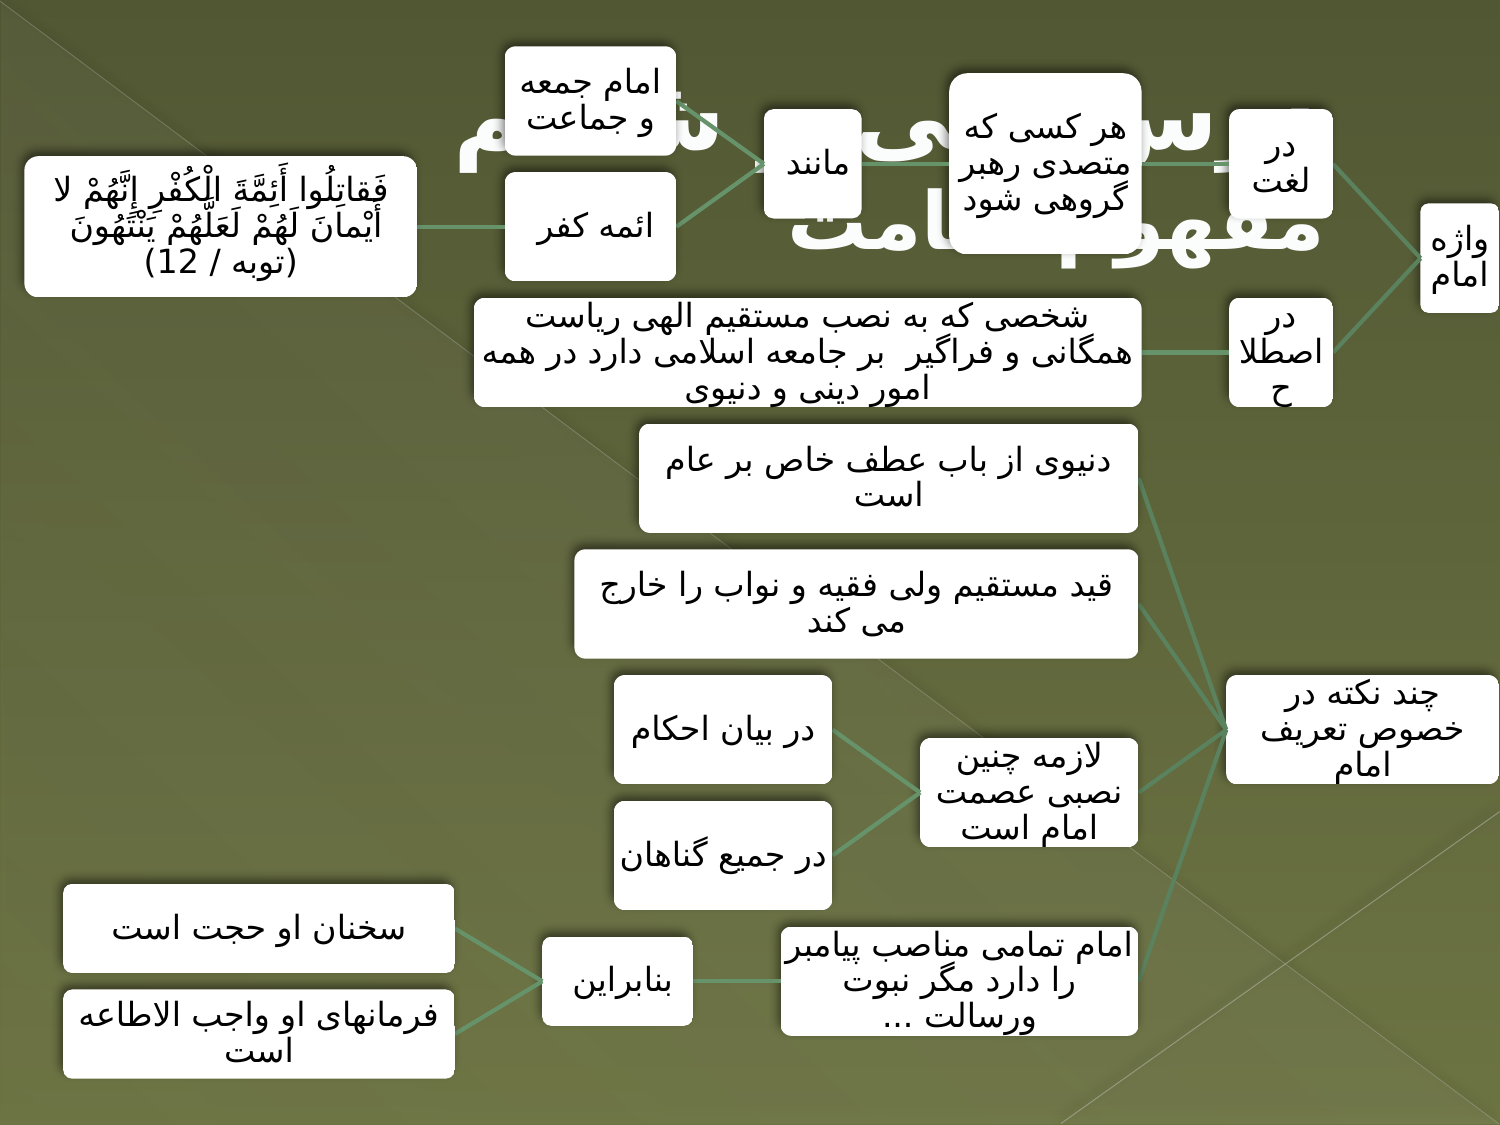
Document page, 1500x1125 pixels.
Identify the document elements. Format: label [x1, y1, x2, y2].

list [23, 0, 1500, 1125]
